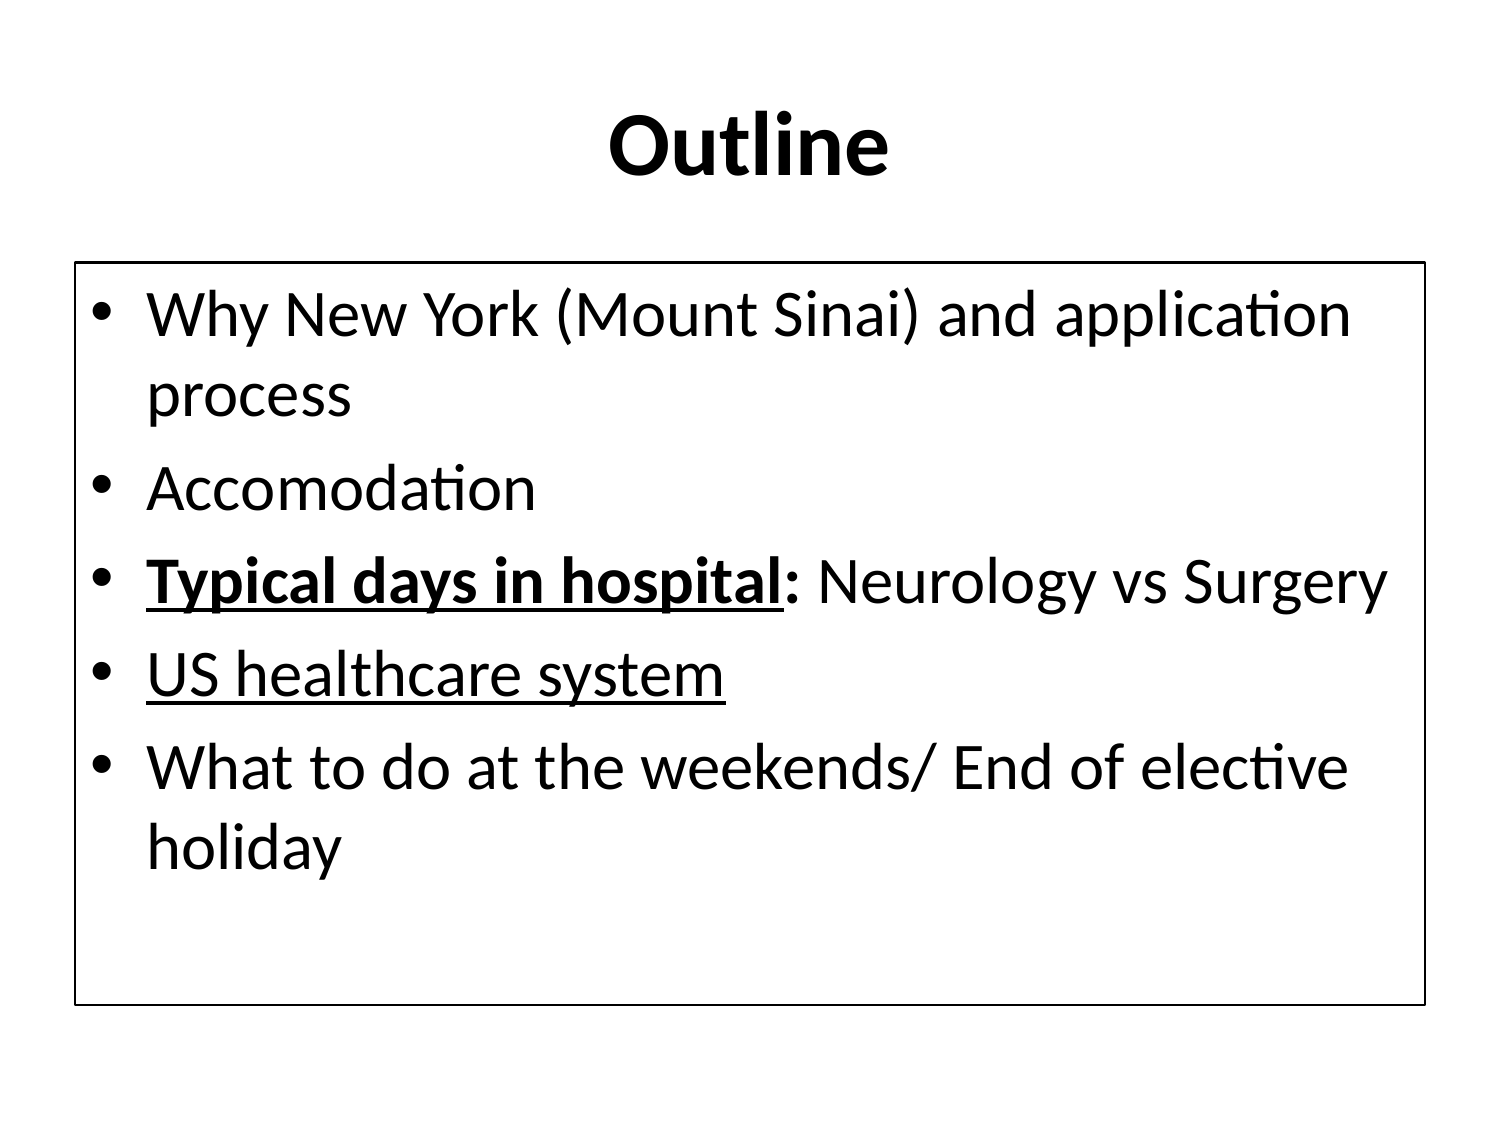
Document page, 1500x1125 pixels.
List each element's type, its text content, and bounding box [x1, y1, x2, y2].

list Why New York (Mount Sinai) and application process Accomodation Typical days in hospital: Neurology vs Surgery US healthcare system What to do at the weekends/ End of elective holiday [75, 262, 1425, 1005]
title Outline [75, 45, 1425, 233]
